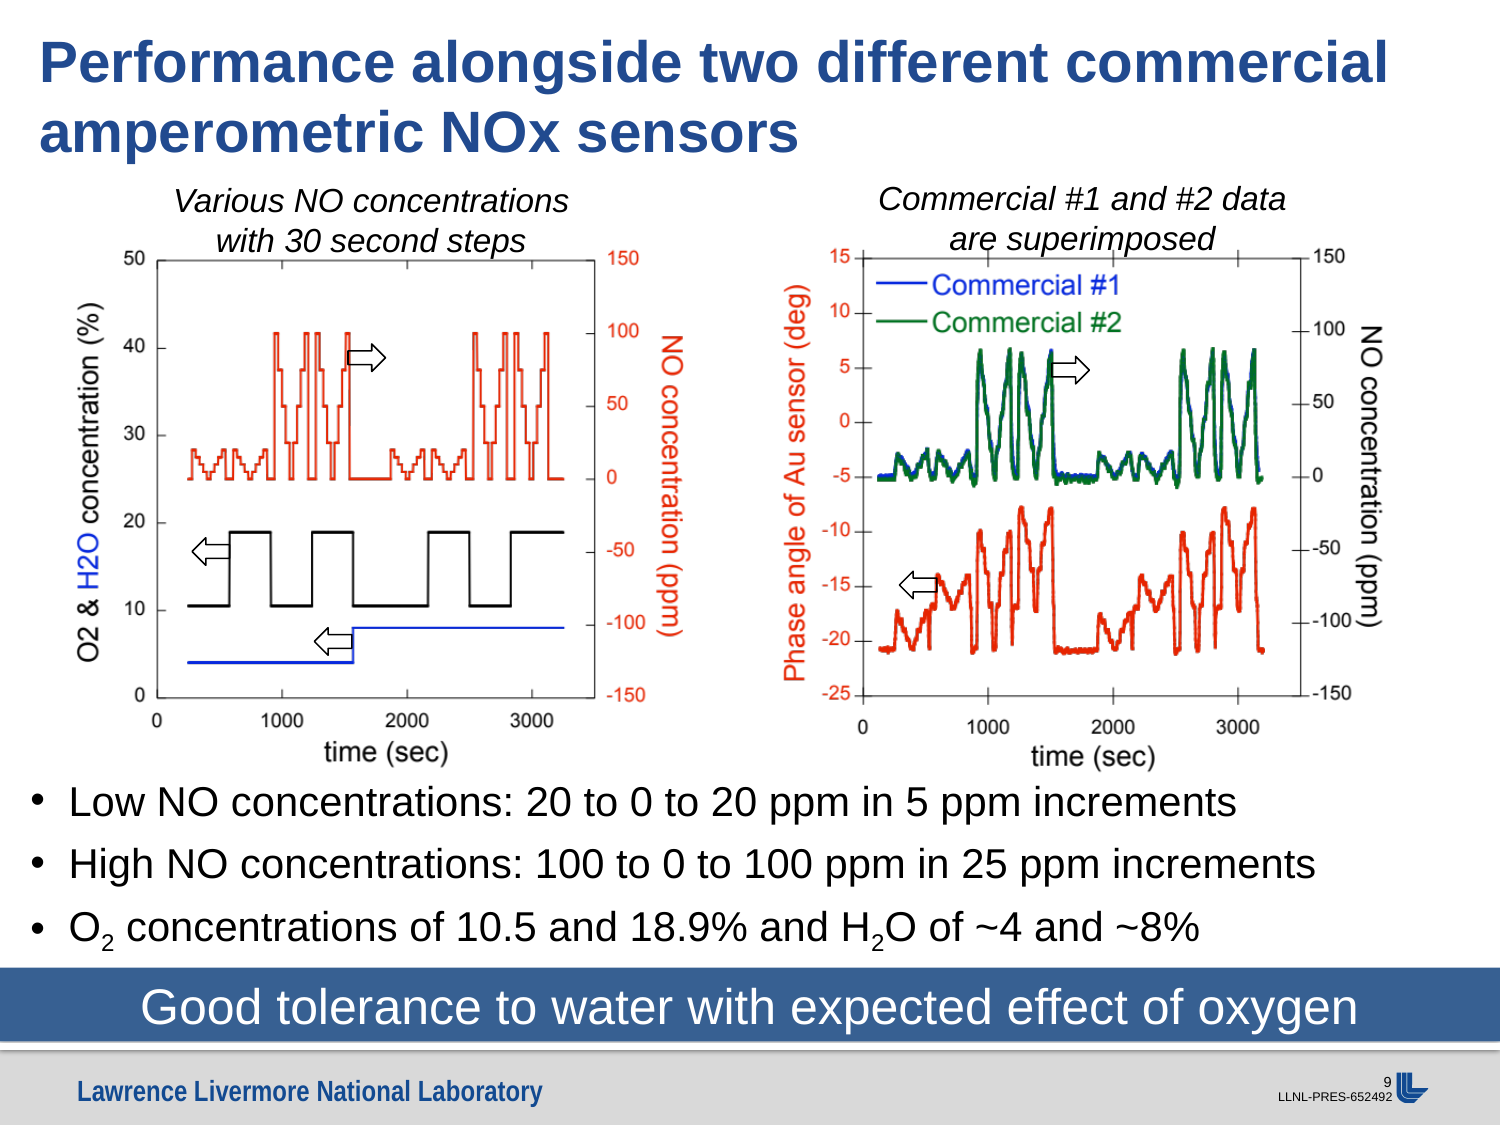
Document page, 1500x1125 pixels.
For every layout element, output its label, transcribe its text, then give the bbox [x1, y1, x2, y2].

text_box Commercial #1 and #2 data are superimposed [857, 169, 1308, 229]
picture [1391, 1071, 1430, 1107]
text_box Various NO concentrations with 30 second steps [146, 171, 597, 233]
text_box Good tolerance to water with expected effect of oxygen [0, 967, 1500, 1042]
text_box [46, 235, 726, 794]
title Performance alongside two different commercial amperometric NOx sensors [24, 36, 1476, 242]
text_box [746, 231, 1418, 791]
text_box Low NO concentrations: 20 to 0 to 20 ppm in 5 ppm increments High NO concentrations: 100 to 0 to 100 ppm in 25 ppm increments O2 concentrations of 10.5 and 18.9% and H2O of ~4 and ~8% [15, 767, 1454, 964]
